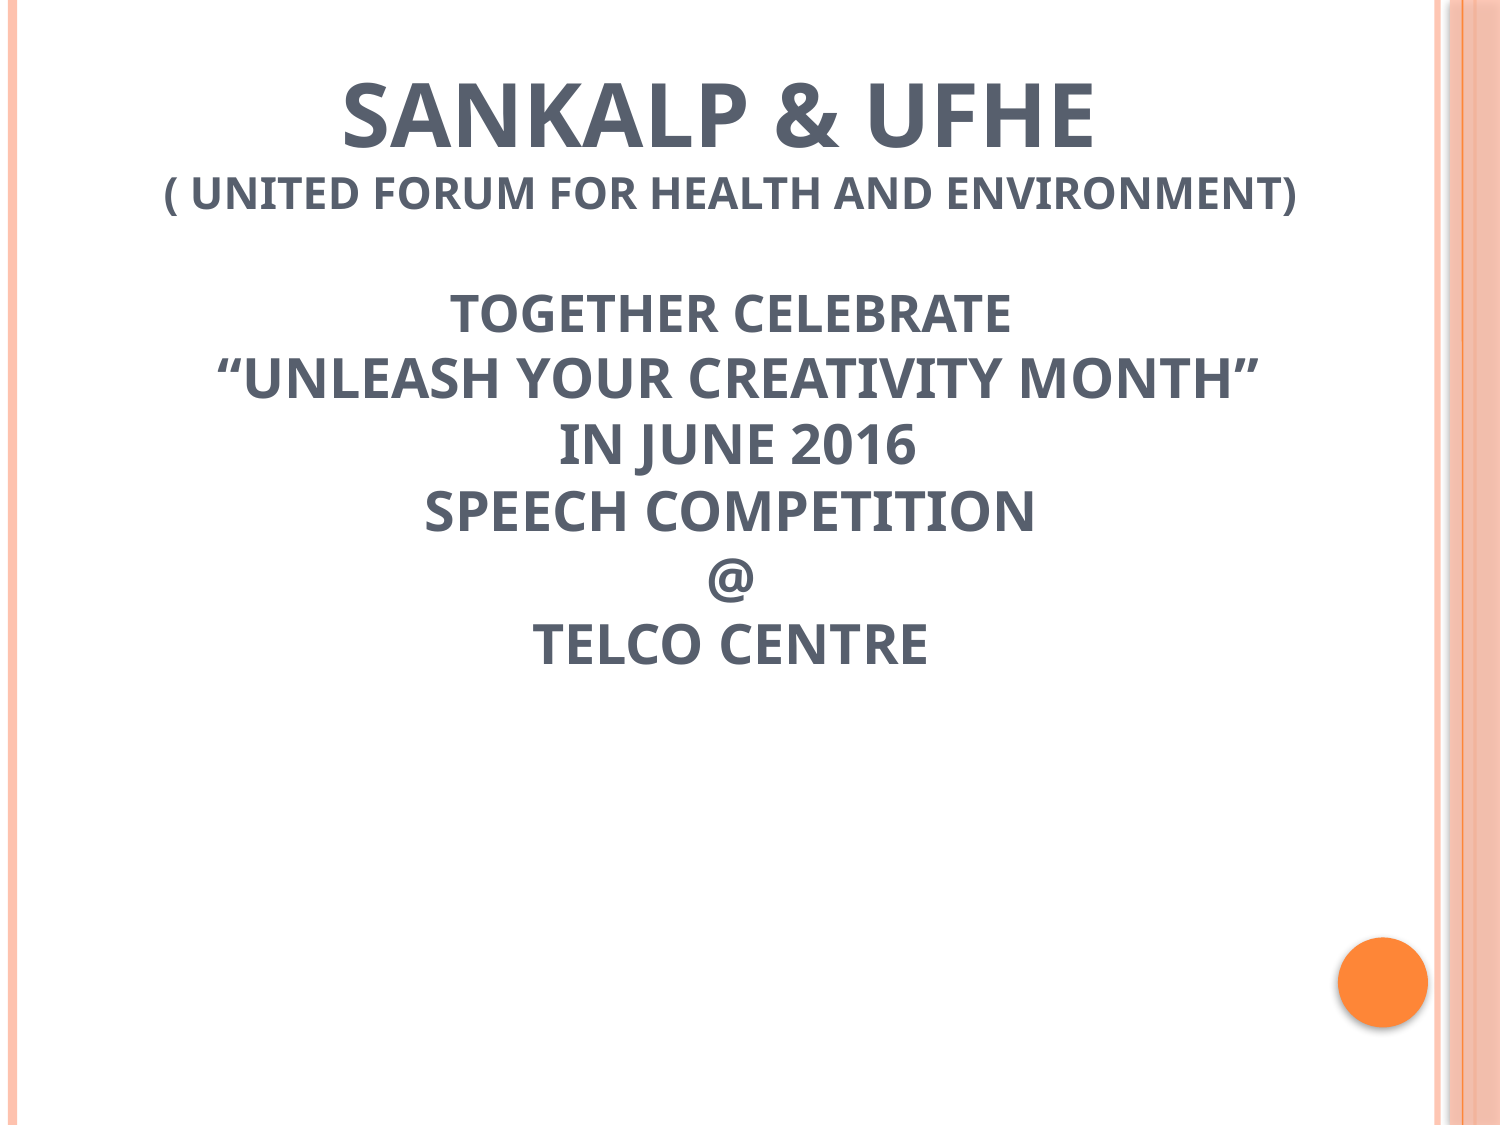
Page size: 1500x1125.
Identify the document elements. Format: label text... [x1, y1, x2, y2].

title Sankalp & UFHE ( United forum for health and environment) TOGETHER CELEBRATE “Unleash Your Creativity month” in June 2016 SPEECH COMPETITION @ TELCO CENTRE [75, 45, 1388, 750]
